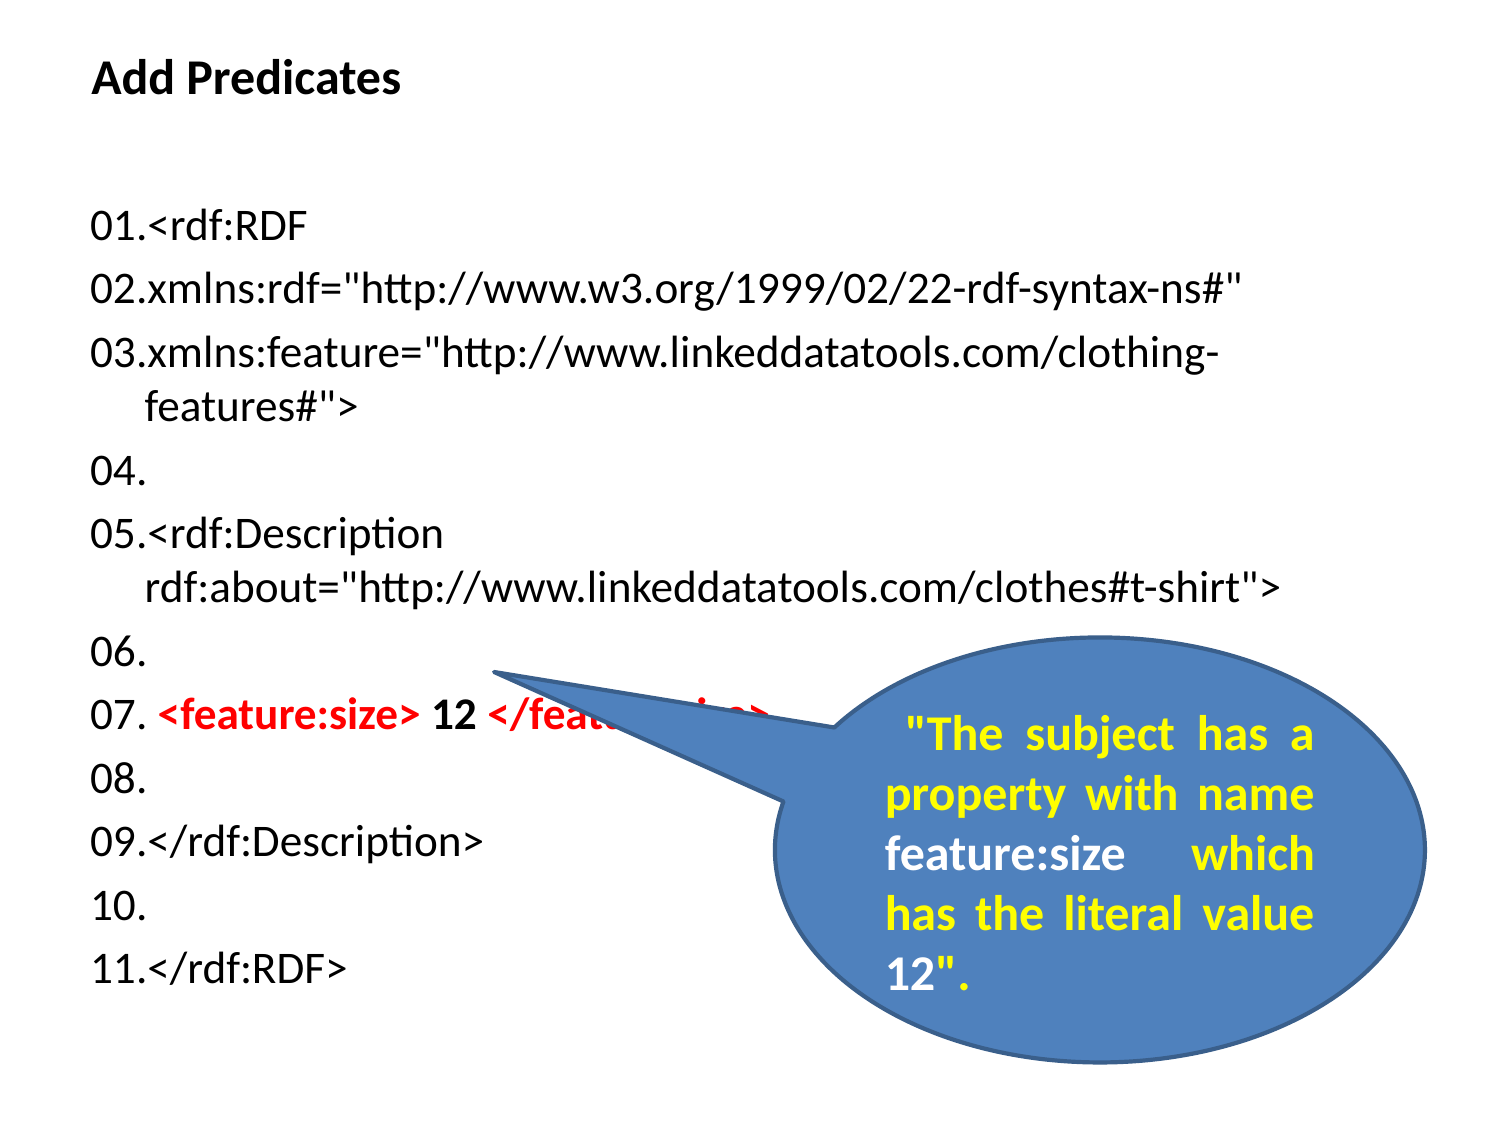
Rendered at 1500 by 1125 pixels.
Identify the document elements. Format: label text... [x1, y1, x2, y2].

text_box "The subject has a property with name feature:size which has the literal value 12". [492, 635, 1428, 1065]
text_box Add Predicates [76, 37, 417, 113]
list 01.<rdf:RDF 02.xmlns:rdf="http://www.w3.org/1999/02/22-rdf-syntax-ns#" 03.xmlns:feature="http://www.linkeddatatools.com/clothing-features#"> 04. 05.<rdf:Description rdf:about="http://www.linkeddatatools.com/clothes#t-shirt"> 06. 07. <feature:size> 12 </feature:size> 08. 09.</rdf:Description> 10. 11.</rdf:RDF> [75, 187, 1425, 1005]
